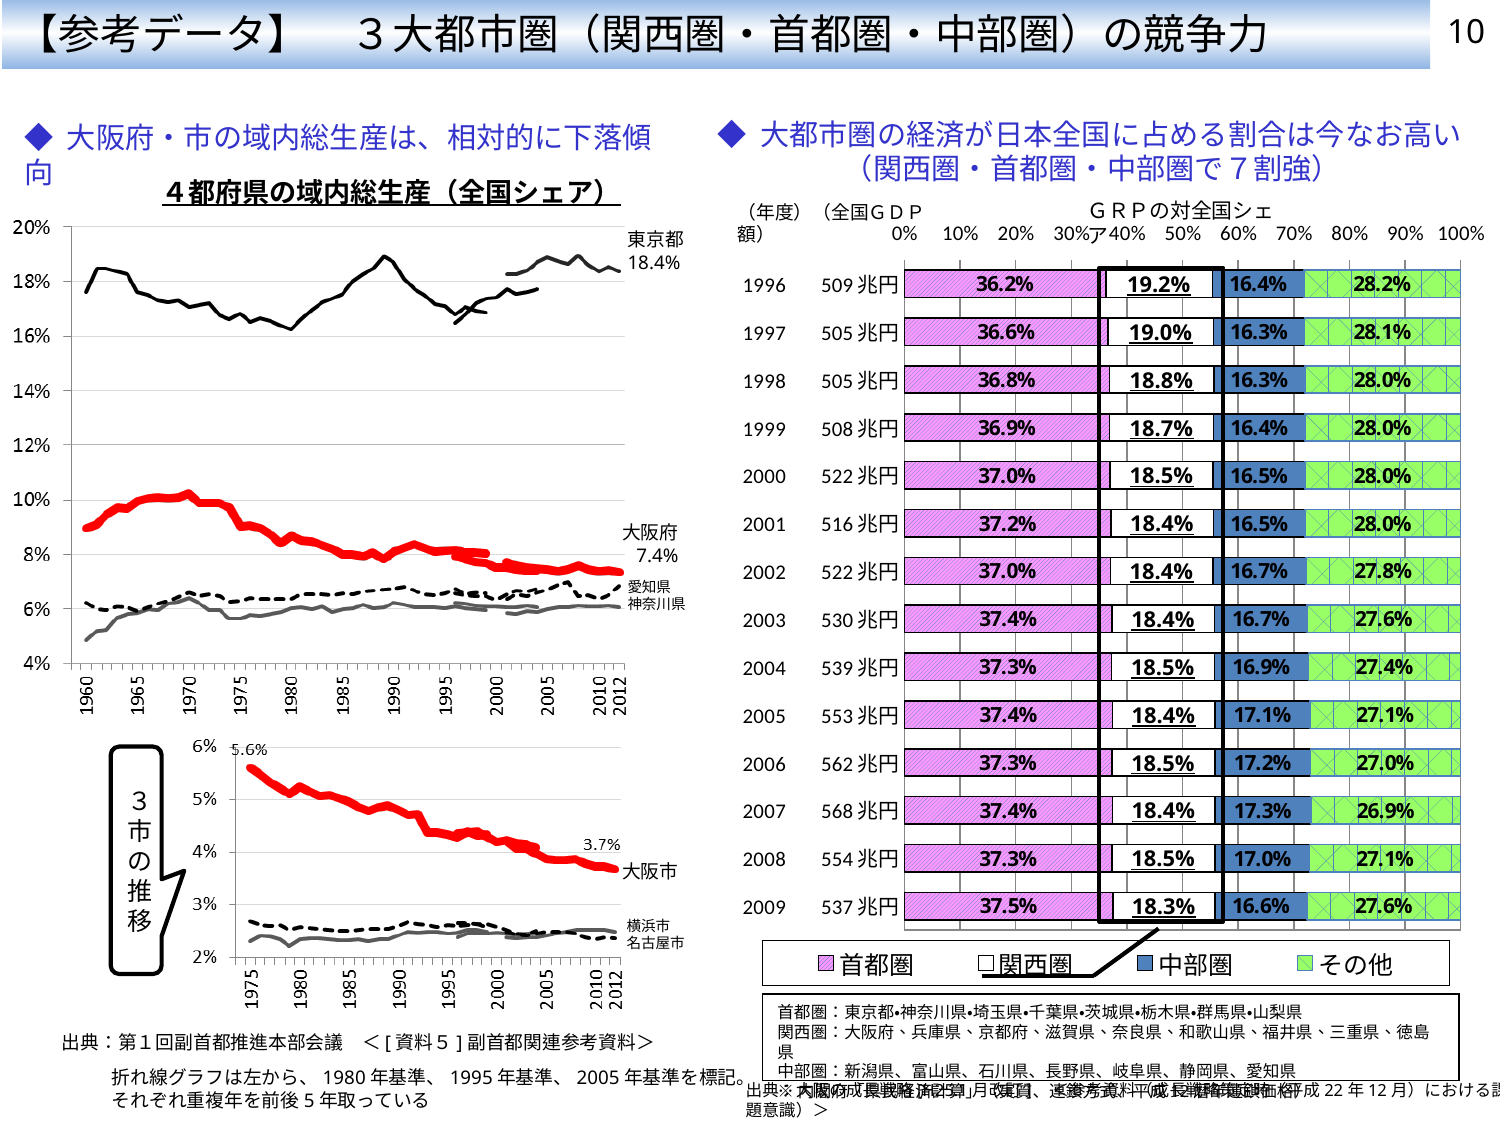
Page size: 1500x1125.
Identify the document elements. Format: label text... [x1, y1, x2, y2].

text_box 【参考データ】 ３大都市圏（関西圏・首都圏・中部圏）の競争力 [0, 0, 1432, 71]
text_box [1093, 928, 1159, 976]
text_box 出典：大阪の成長戦略[H25.1月改訂] ＜参考資料（成長戦略策定時（平成22年12月）における課題意識）＞ [729, 1078, 1500, 1122]
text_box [8, 167, 701, 1012]
text_box 折れ線グラフは左から、1980年基準、1995年基準、2005年基準を標記。 それぞれ重複年を前後5年取っている [97, 1058, 848, 1119]
text_box ◆ 大阪府・市の域内総生産は、相対的に下落傾向 [9, 112, 669, 166]
chart [715, 211, 1500, 995]
slide_number 10 [1151, 0, 1500, 61]
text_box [702, 125, 1483, 1081]
text_box 出典：第１回副首都推進本部会議 ＜[資料５]副首都関連参考資料＞ [47, 1023, 697, 1061]
